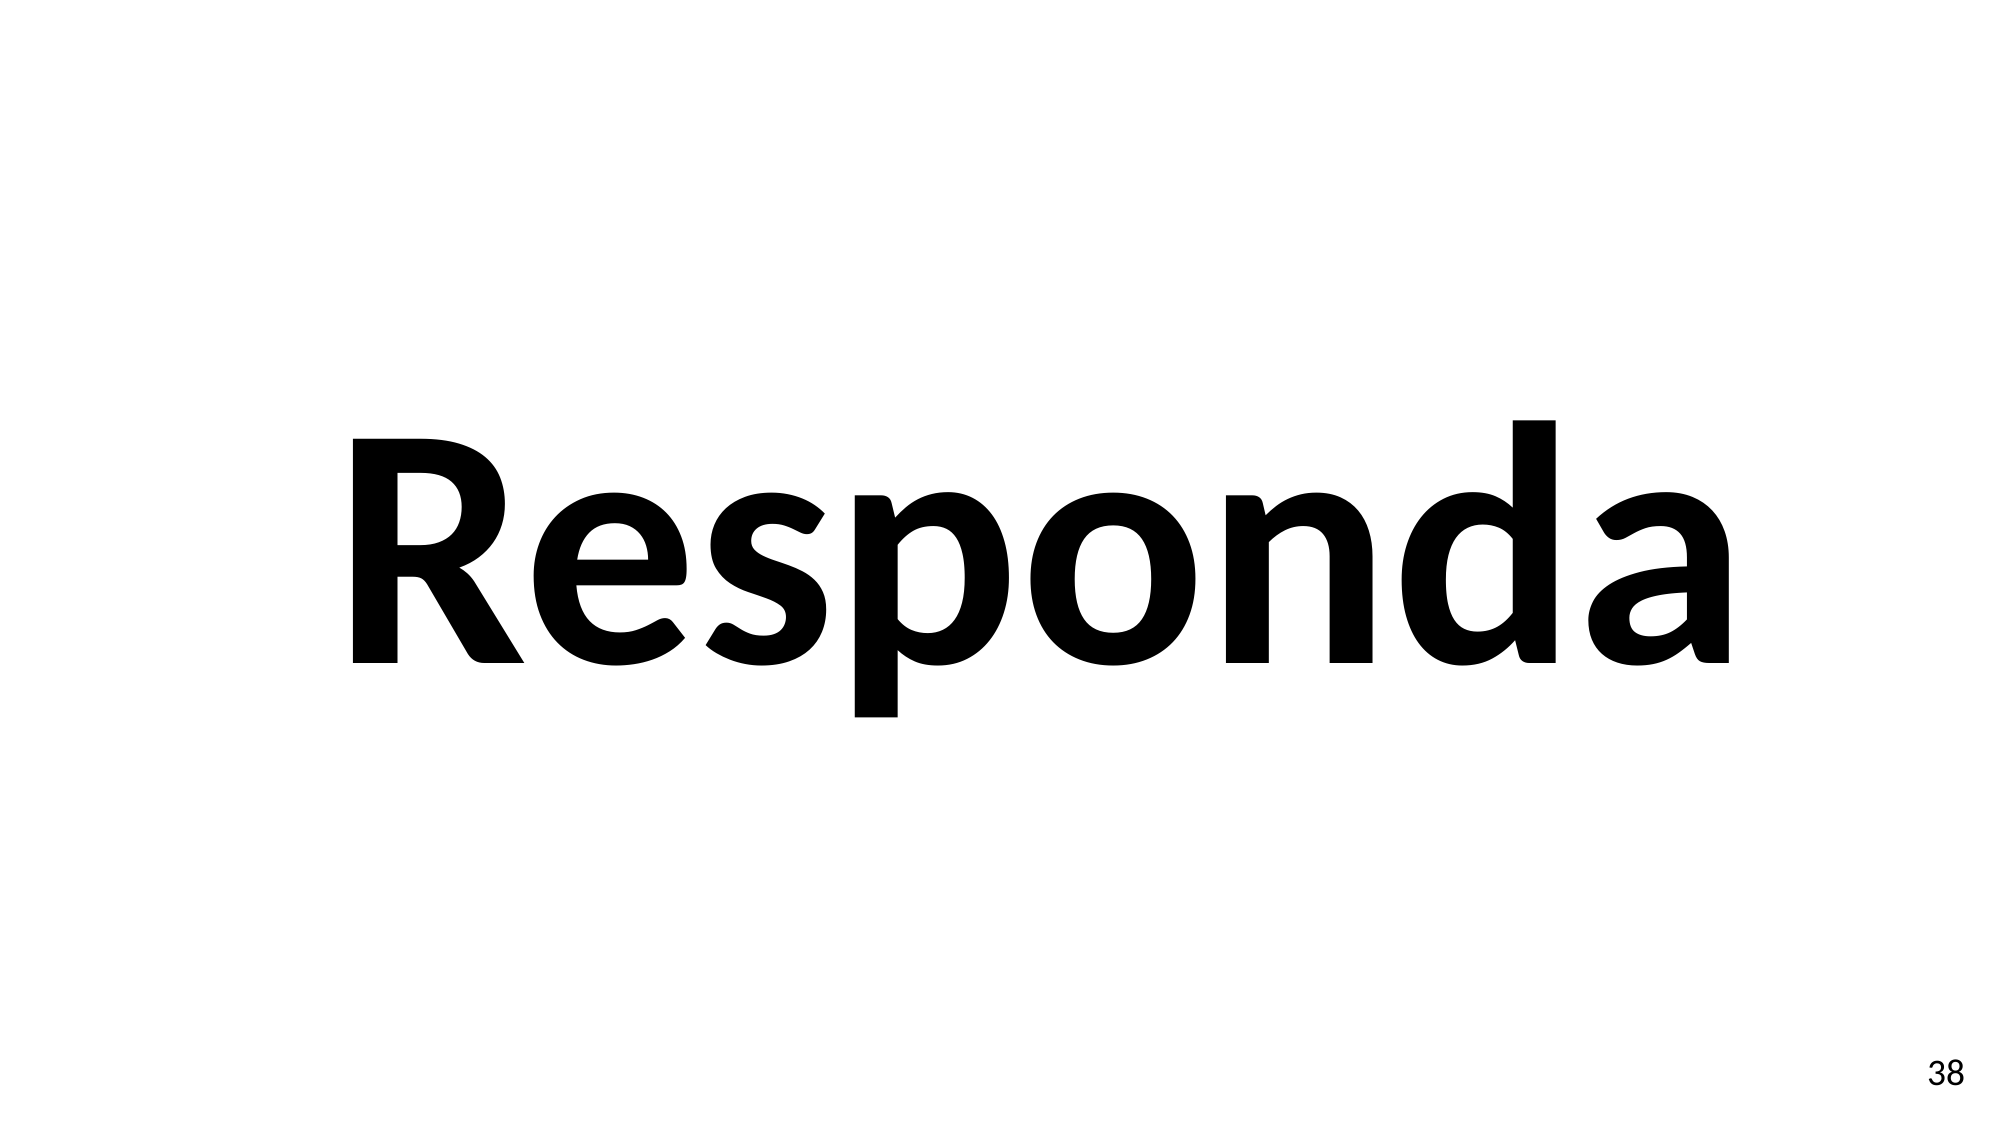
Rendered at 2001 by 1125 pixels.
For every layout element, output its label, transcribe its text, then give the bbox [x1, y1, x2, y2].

text_box Responda [319, 310, 1764, 740]
text_box 38 [1912, 1040, 1981, 1101]
